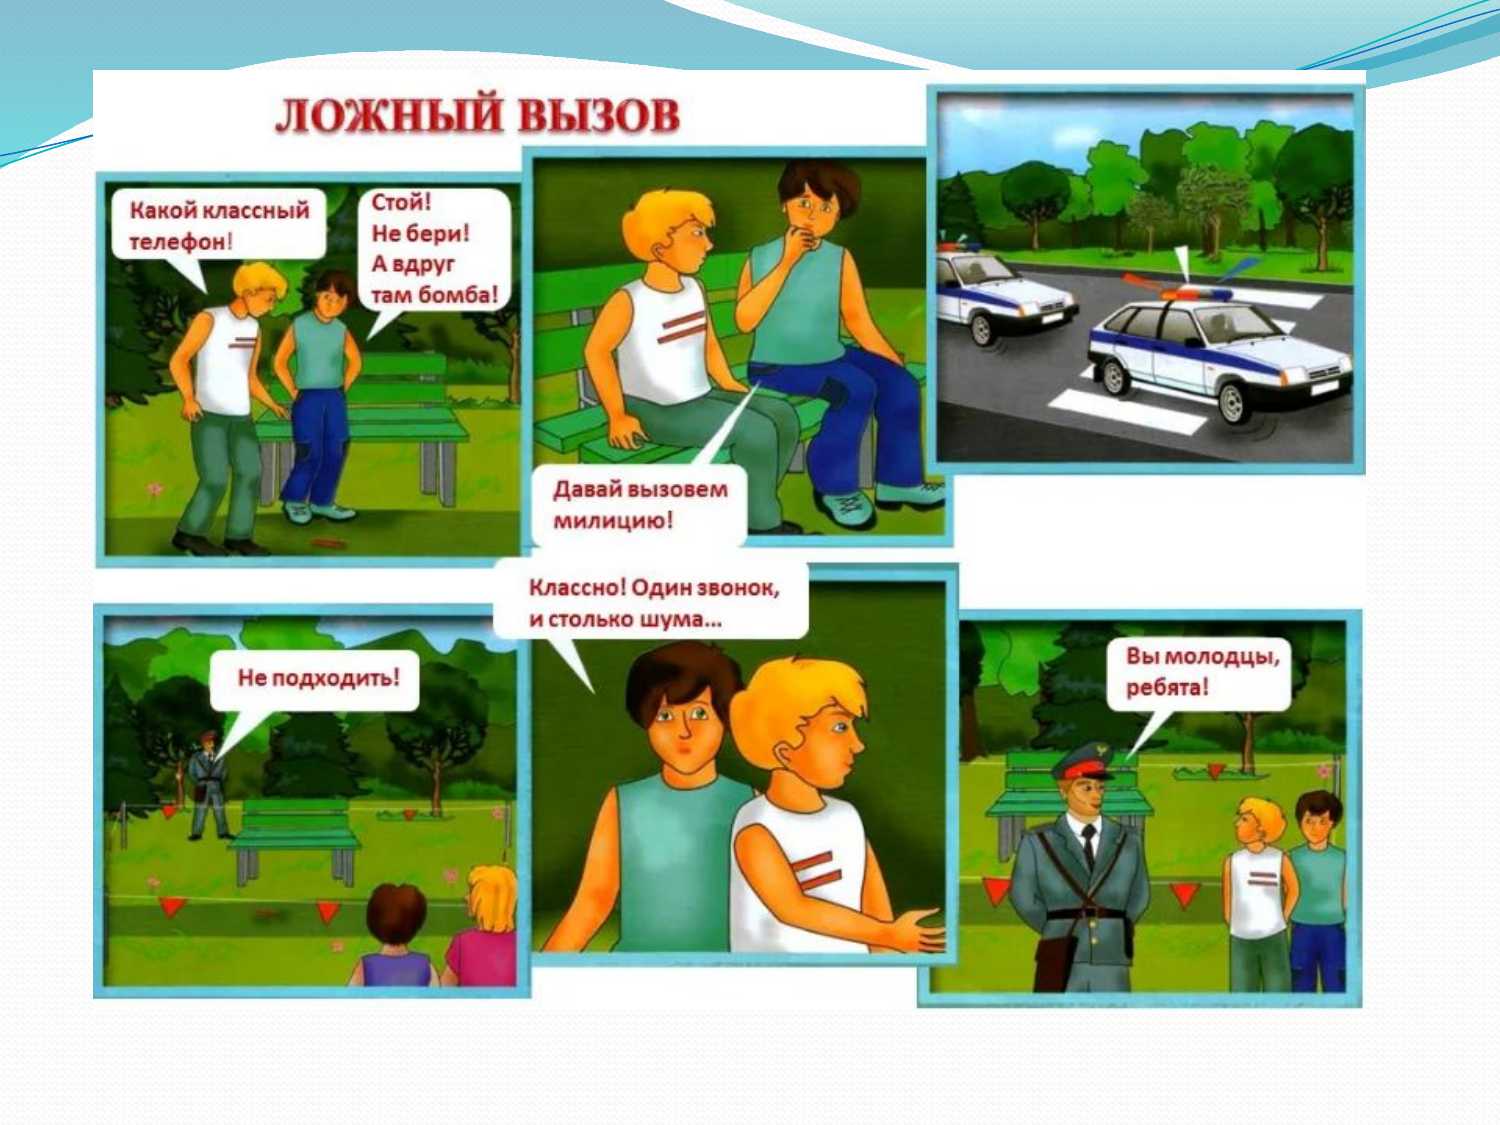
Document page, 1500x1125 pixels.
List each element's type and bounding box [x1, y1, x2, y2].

picture [93, 70, 1366, 1010]
